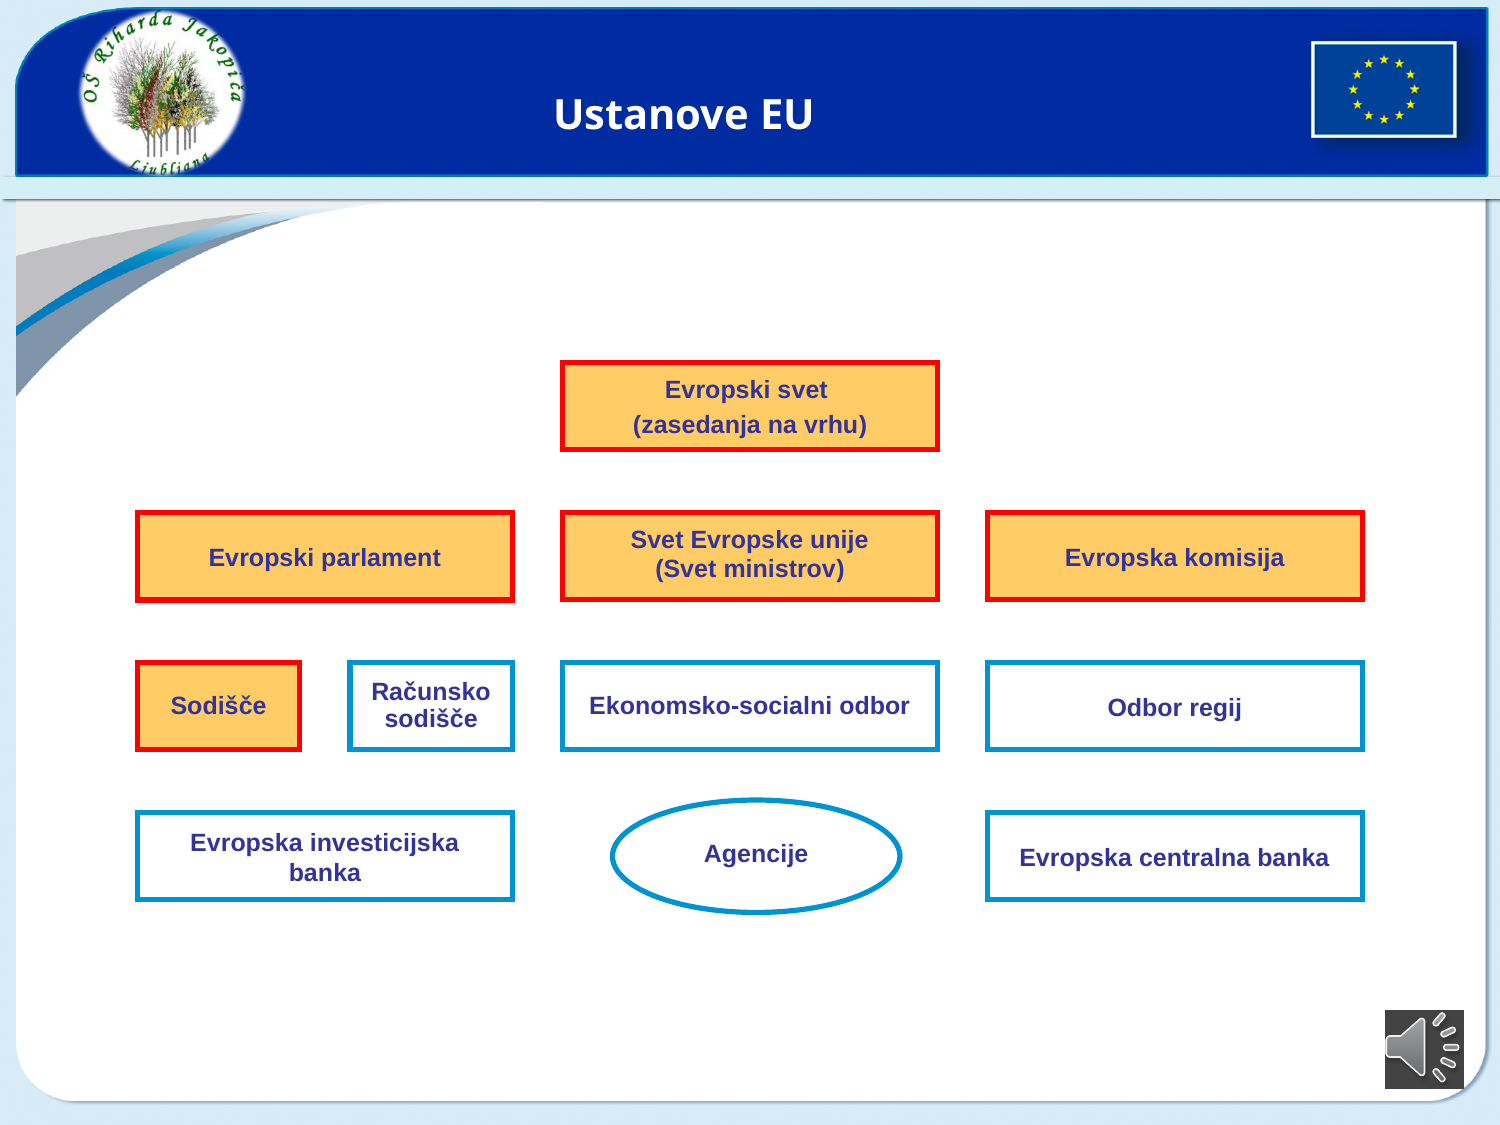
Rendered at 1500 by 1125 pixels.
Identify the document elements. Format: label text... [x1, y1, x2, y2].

text_box Ekonomsko-socialni odbor [562, 662, 938, 750]
text_box Evropska centralna banka [987, 812, 1363, 900]
text_box Ustanove EU [75, 19, 1294, 207]
text_box [631, 884, 882, 913]
text_box Sodišče [137, 662, 300, 750]
picture [0, 0, 1500, 1125]
text_box Računsko sodišče [349, 662, 513, 750]
text_box Evropska investicijska banka [137, 812, 513, 900]
text_box Agencije [587, 821, 925, 884]
text_box Odbor regij [987, 662, 1363, 750]
text_box Evropska komisija [987, 512, 1363, 600]
subtitle Evropski parlament [137, 512, 513, 600]
text_box Evropski svet (zasedanja na vrhu) [562, 362, 938, 450]
text_box Svet Evropske unije (Svet ministrov) [562, 512, 938, 600]
text_box [644, 800, 869, 821]
